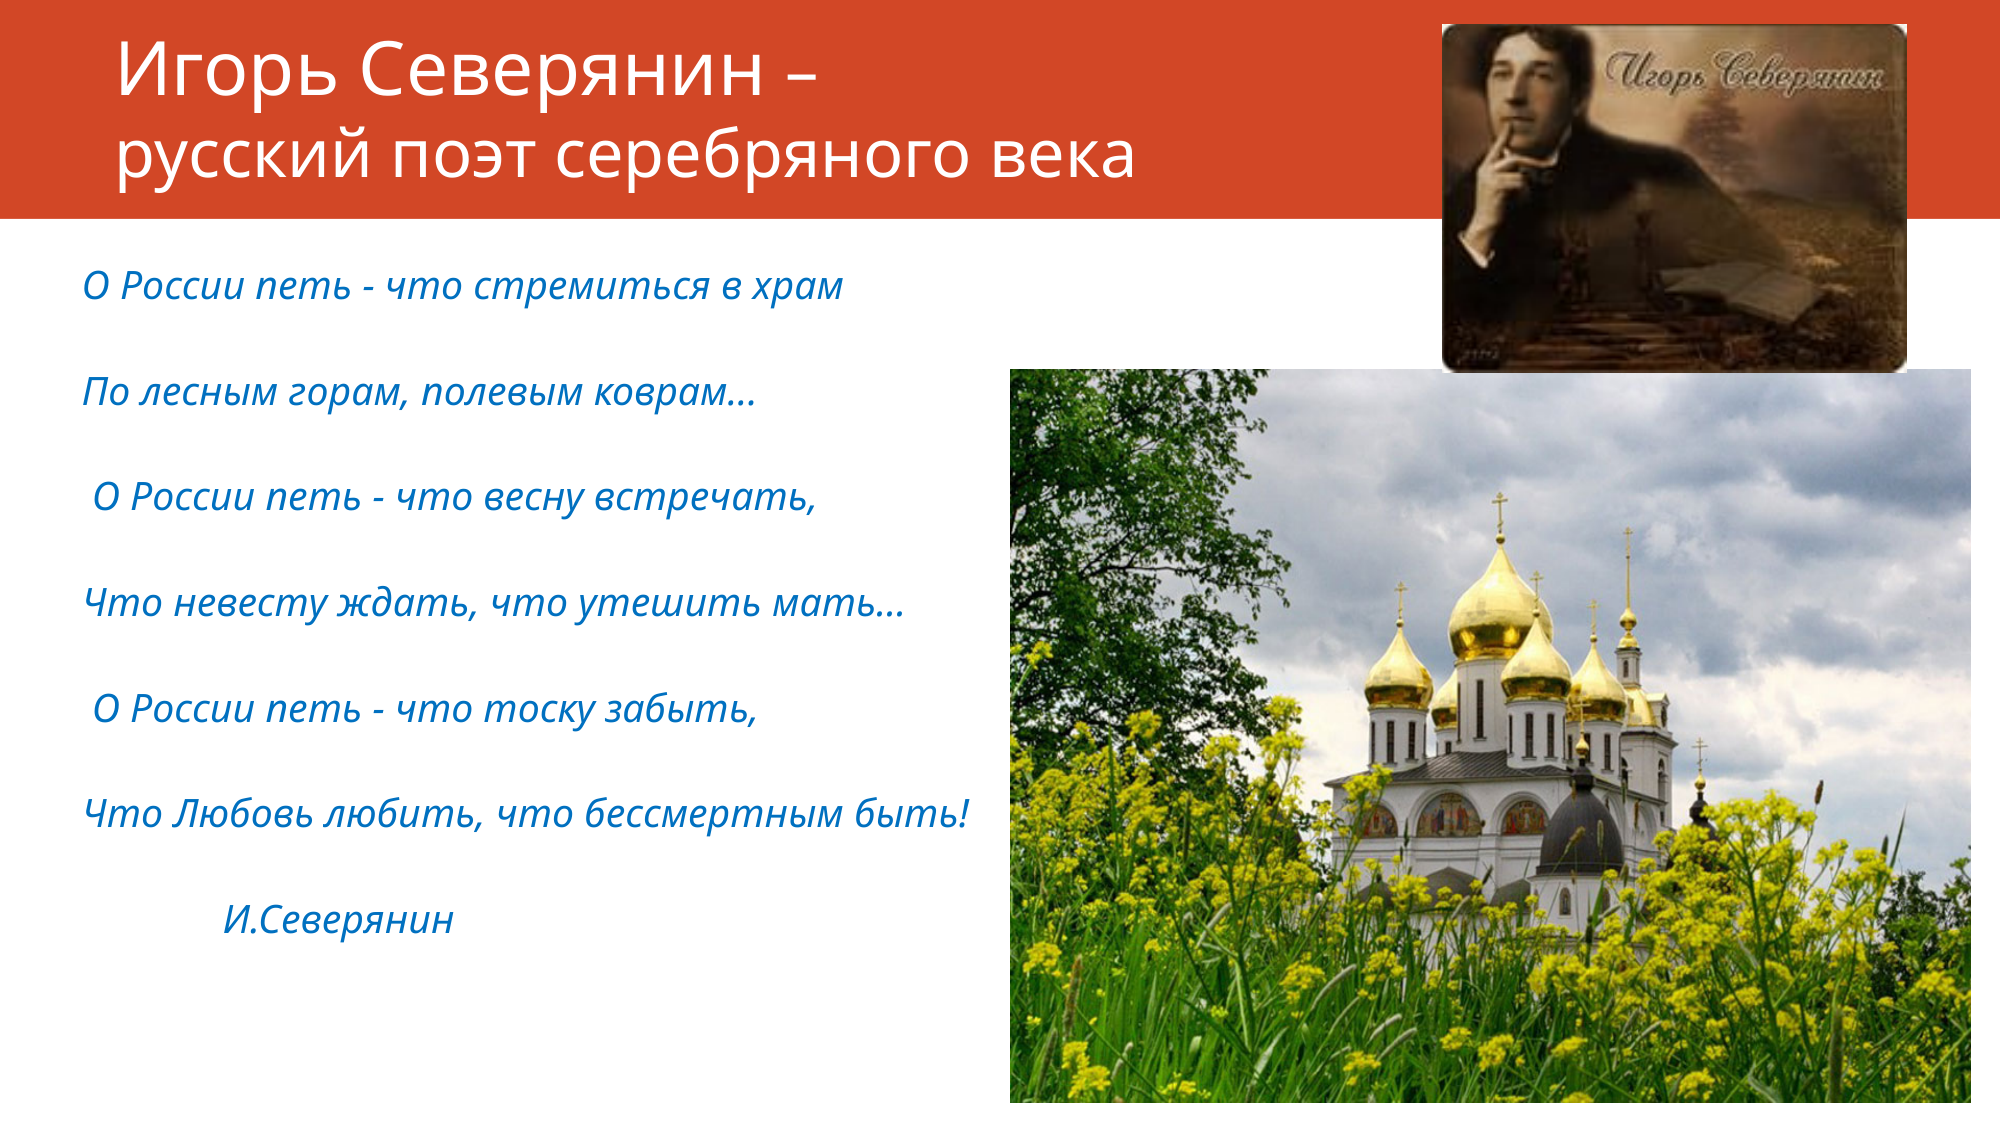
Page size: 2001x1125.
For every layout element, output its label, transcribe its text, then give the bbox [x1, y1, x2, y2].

picture [1010, 24, 1971, 1103]
list О России петь - что стремиться в храм По лесным горам, полевым коврам... О России петь - что весну встречать, Что невесту ждать, что утешить мать... О России петь - что тоску забыть, Что Любовь любить, что бессмертным быть! И.Северянин [66, 229, 992, 1014]
title Игорь Северянин – русский поэт серебряного века [99, 0, 1863, 199]
